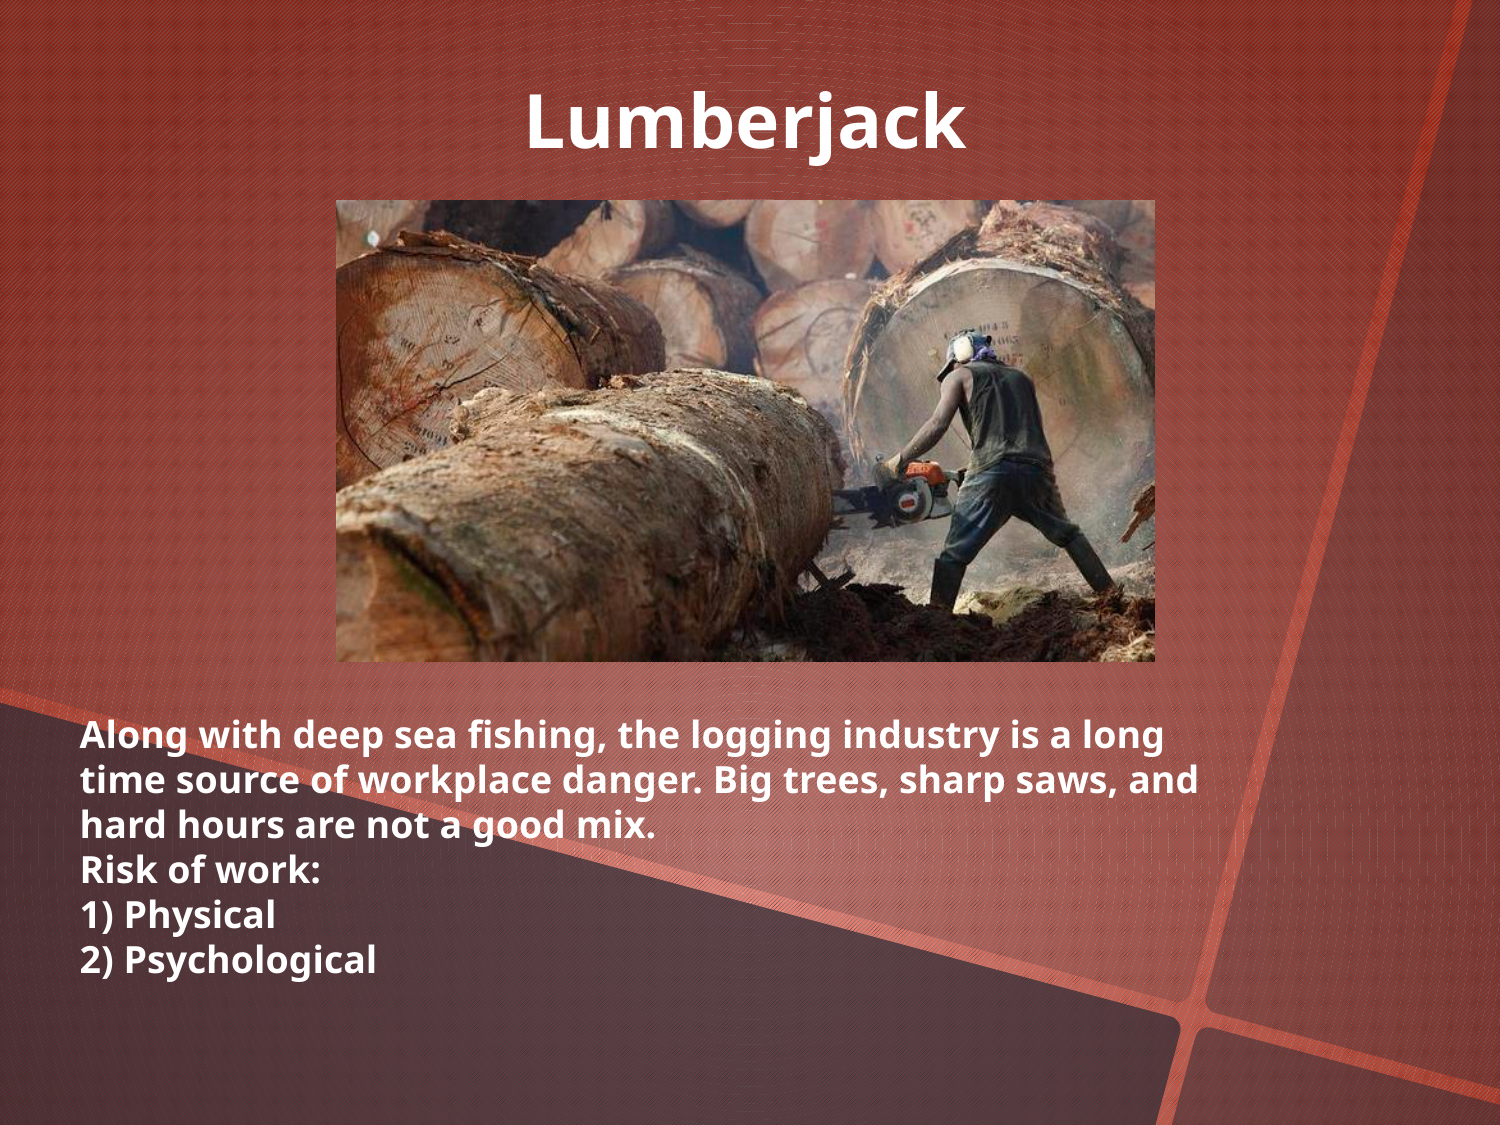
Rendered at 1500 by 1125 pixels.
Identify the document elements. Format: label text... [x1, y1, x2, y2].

text_box Along with deep sea fishing, the logging industry is a long time source of workplace danger. Big trees, sharp saws, and hard hours are not a good mix. Risk of work: 1) Physical 2) Psychological [64, 704, 1235, 1079]
picture [335, 200, 1156, 662]
text_box Lumberjack [508, 66, 983, 172]
